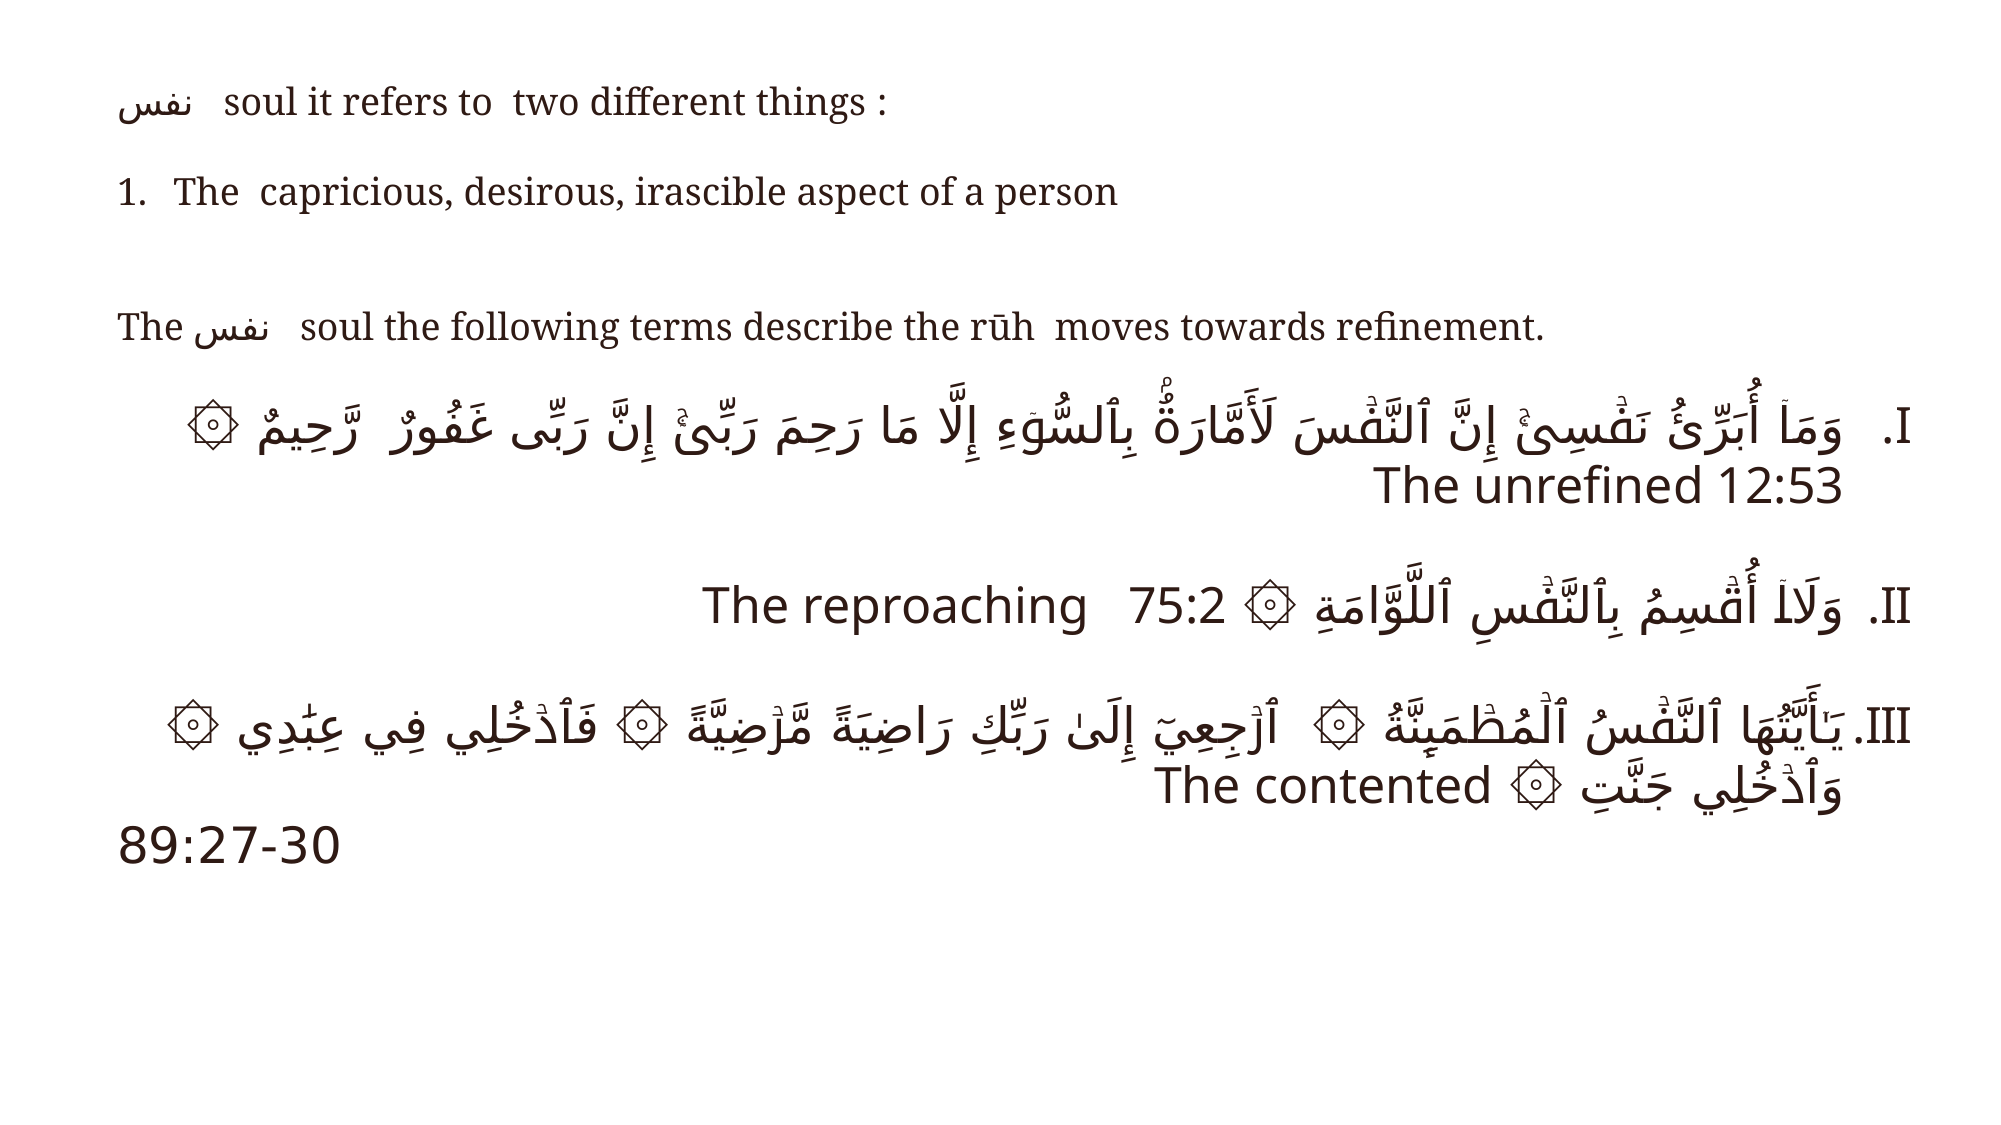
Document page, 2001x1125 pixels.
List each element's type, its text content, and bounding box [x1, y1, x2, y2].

text_box نفس soul it refers to two different things : The capricious, desirous, irascible aspect of a person The نفس soul the following terms describe the rūh moves towards refinement. وَمَاۤ أُبَرِّئُ نَفۡسِیۤۚ إِنَّ ٱلنَّفۡسَ لَأَمَّارَةُۢ بِٱلسُّوۤءِ إِلَّا مَا رَحِمَ رَبِّیۤۚ إِنَّ رَبِّی غَفُورٌ رَّحِیمٌ ۞ The unrefined 12:53 وَلَاۤ أُقۡسِمُ بِٱلنَّفۡسِ ٱللَّوَّامَةِ ۞ The reproaching 75:2 یَـٰۤأَیَّتُهَا ٱلنَّفۡسُ ٱلۡمُطۡمَىِٕنَّةُ ۞ ٱرۡجِعِيٓ إِلَىٰ رَبِّكِ رَاضِيَةً مَّرۡضِيَّةً ۞ فَٱدۡخُلِي فِي عِبَٰدِي ۞ وَٱدۡخُلِي جَنَّتِ ۞ The contented 89:27-30 [102, 26, 1925, 986]
